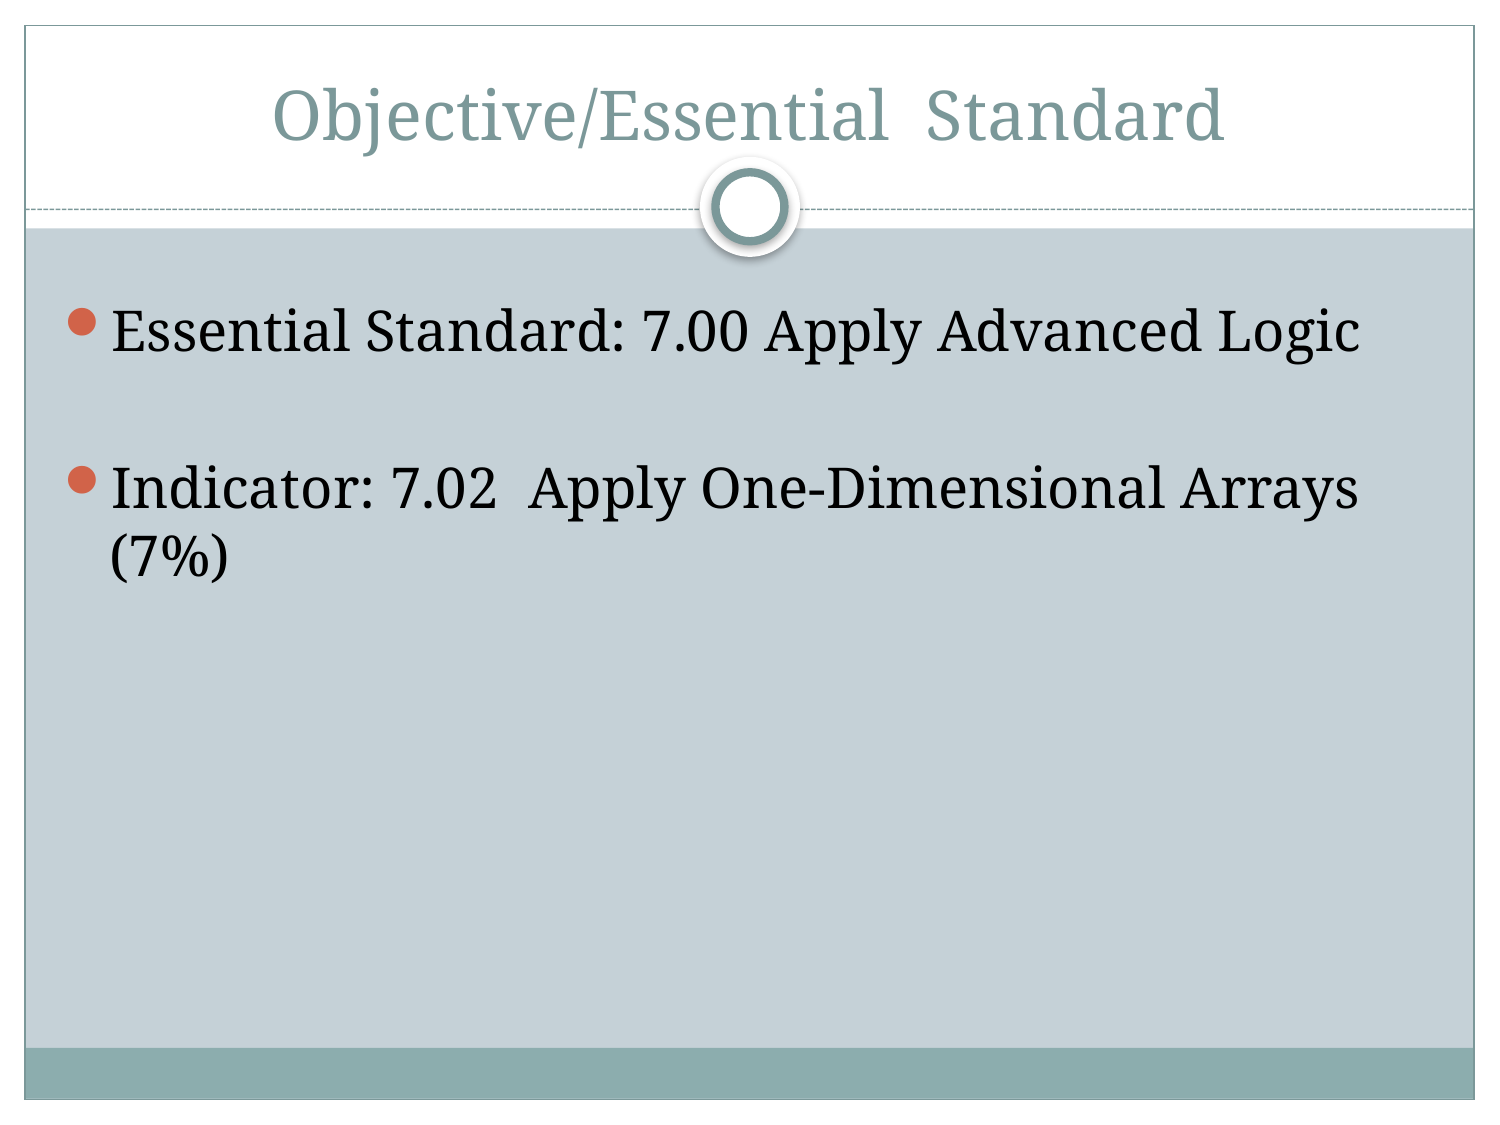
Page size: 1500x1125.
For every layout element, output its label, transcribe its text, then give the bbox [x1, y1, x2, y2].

list Essential Standard: 7.00 Apply Advanced Logic Indicator: 7.02 Apply One-Dimensional Arrays (7%) [49, 287, 1445, 1001]
title Objective/Essential Standard [49, 37, 1450, 162]
